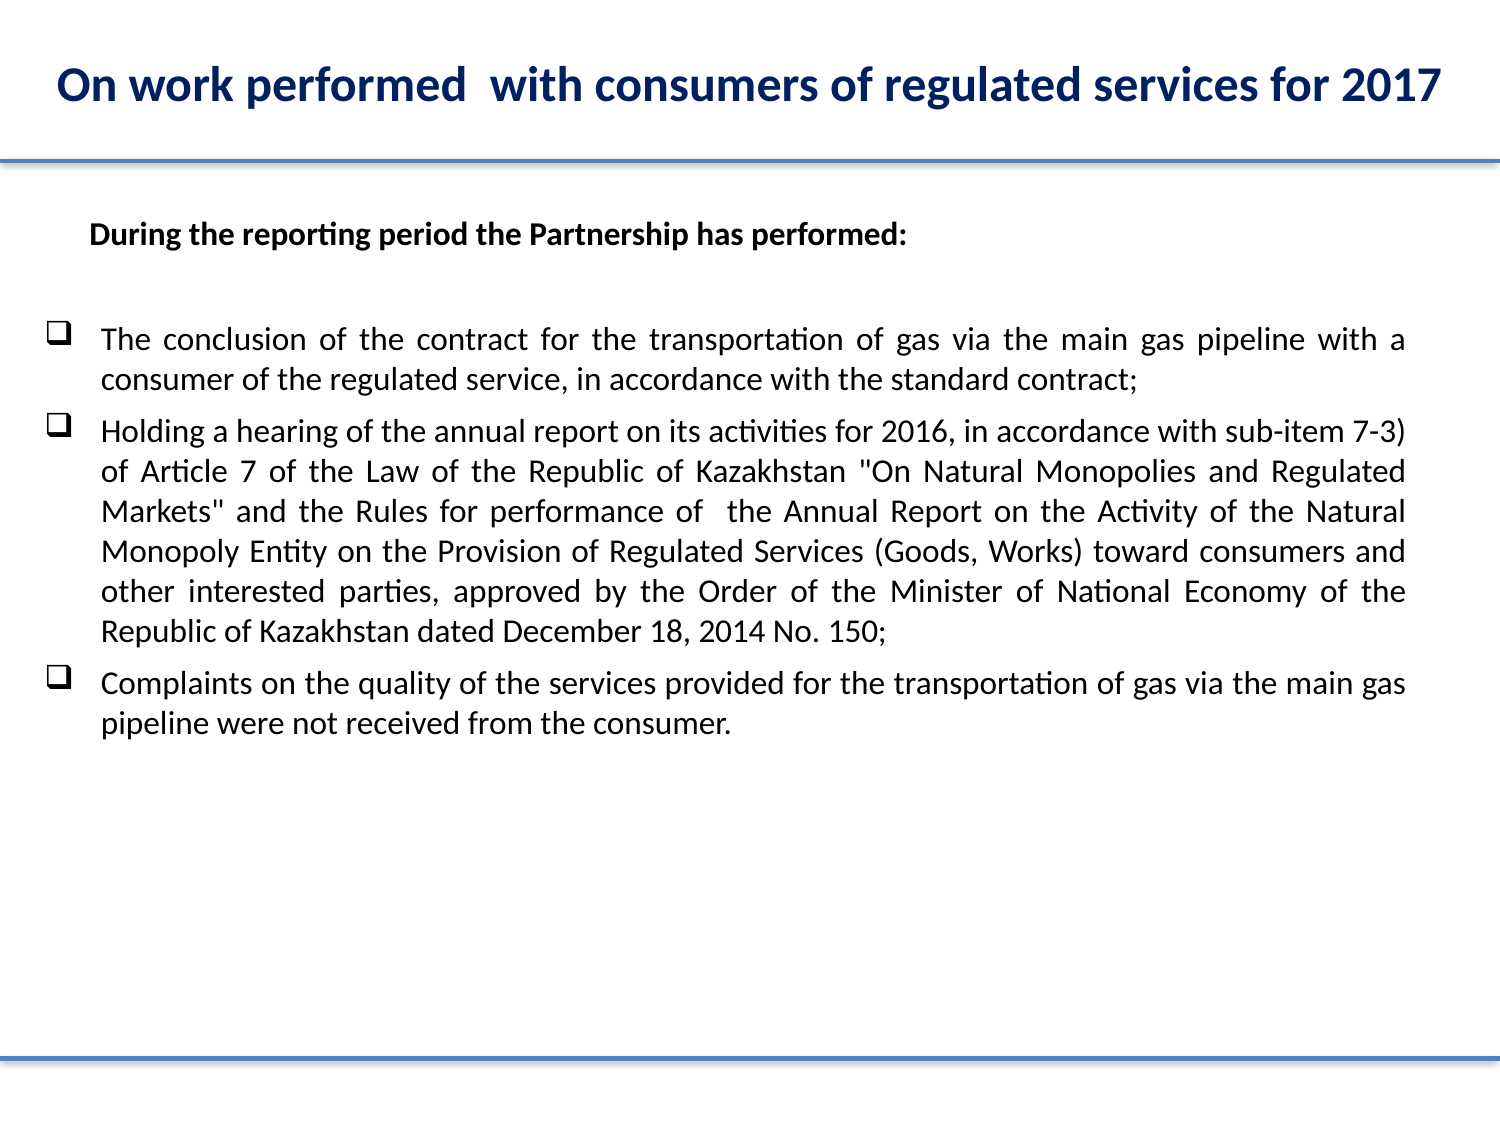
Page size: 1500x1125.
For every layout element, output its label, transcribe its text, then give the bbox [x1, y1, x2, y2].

title On work performed with consumers of regulated services for 2017 [0, 20, 1500, 143]
list During the reporting period the Partnership has performed: The conclusion of the contract for the transportation of gas via the main gas pipeline with a consumer of the regulated service, in accordance with the standard contract; Holding a hearing of the annual report on its activities for 2016, in accordance with sub-item 7-3) of Article 7 of the Law of the Republic of Kazakhstan "On Natural Monopolies and Regulated Markets" and the Rules for performance of the Annual Report on the Activity of the Natural Monopoly Entity on the Provision of Regulated Services (Goods, Works) toward consumers and other interested parties, approved by the Order of the Minister of National Economy of the Republic of Kazakhstan dated December 18, 2014 No. 150; Complaints on the quality of the services provided for the transportation of gas via the main gas pipeline were not received from the consumer. [29, 204, 1424, 997]
